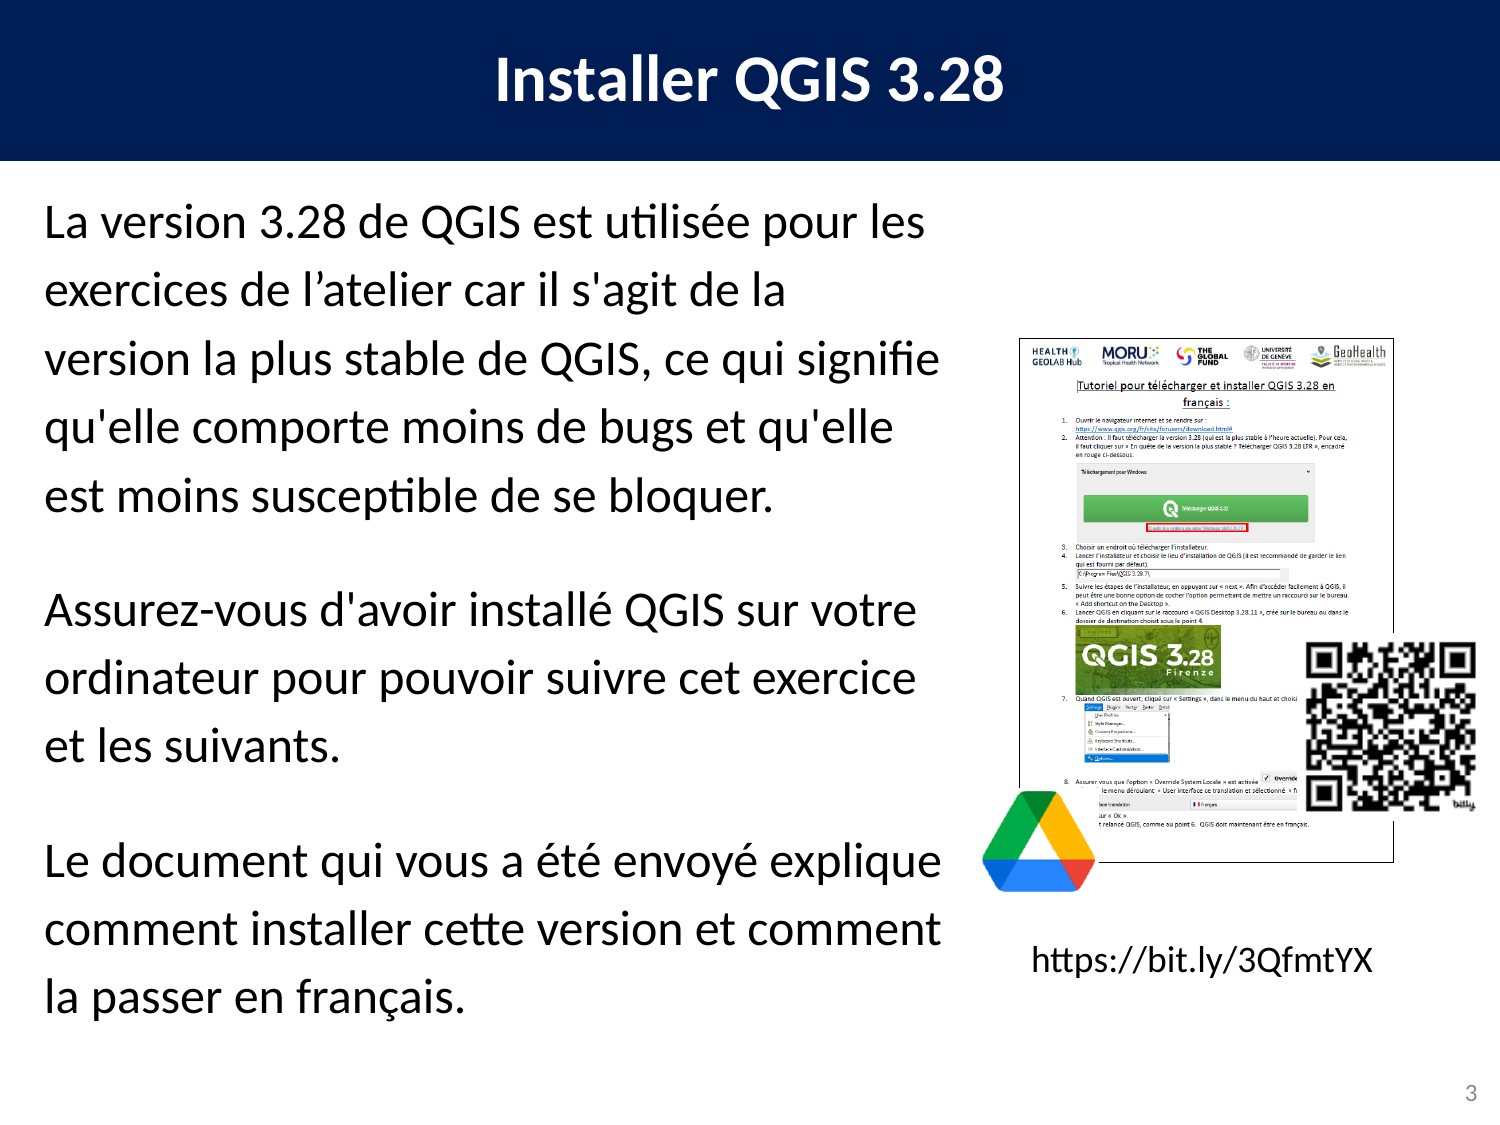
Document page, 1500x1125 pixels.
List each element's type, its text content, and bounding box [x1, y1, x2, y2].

title Installer QGIS 3.28 [102, 23, 1398, 138]
picture [979, 337, 1490, 896]
text_box https://bit.ly/3QfmtYX [1016, 928, 1428, 988]
text_box La version 3.28 de QGIS est utilisée pour les exercices de l’atelier car il s'agit de la version la plus stable de QGIS, ce qui signifie qu'elle comporte moins de bugs et qu'elle est moins susceptible de se bloquer. Assurez-vous d'avoir installé QGIS sur votre ordinateur pour pouvoir suivre cet exercice et les suivants. Le document qui vous a été envoyé explique comment installer cette version et comment la passer en français. [29, 172, 959, 965]
slide_number 3 [1155, 1061, 1493, 1122]
